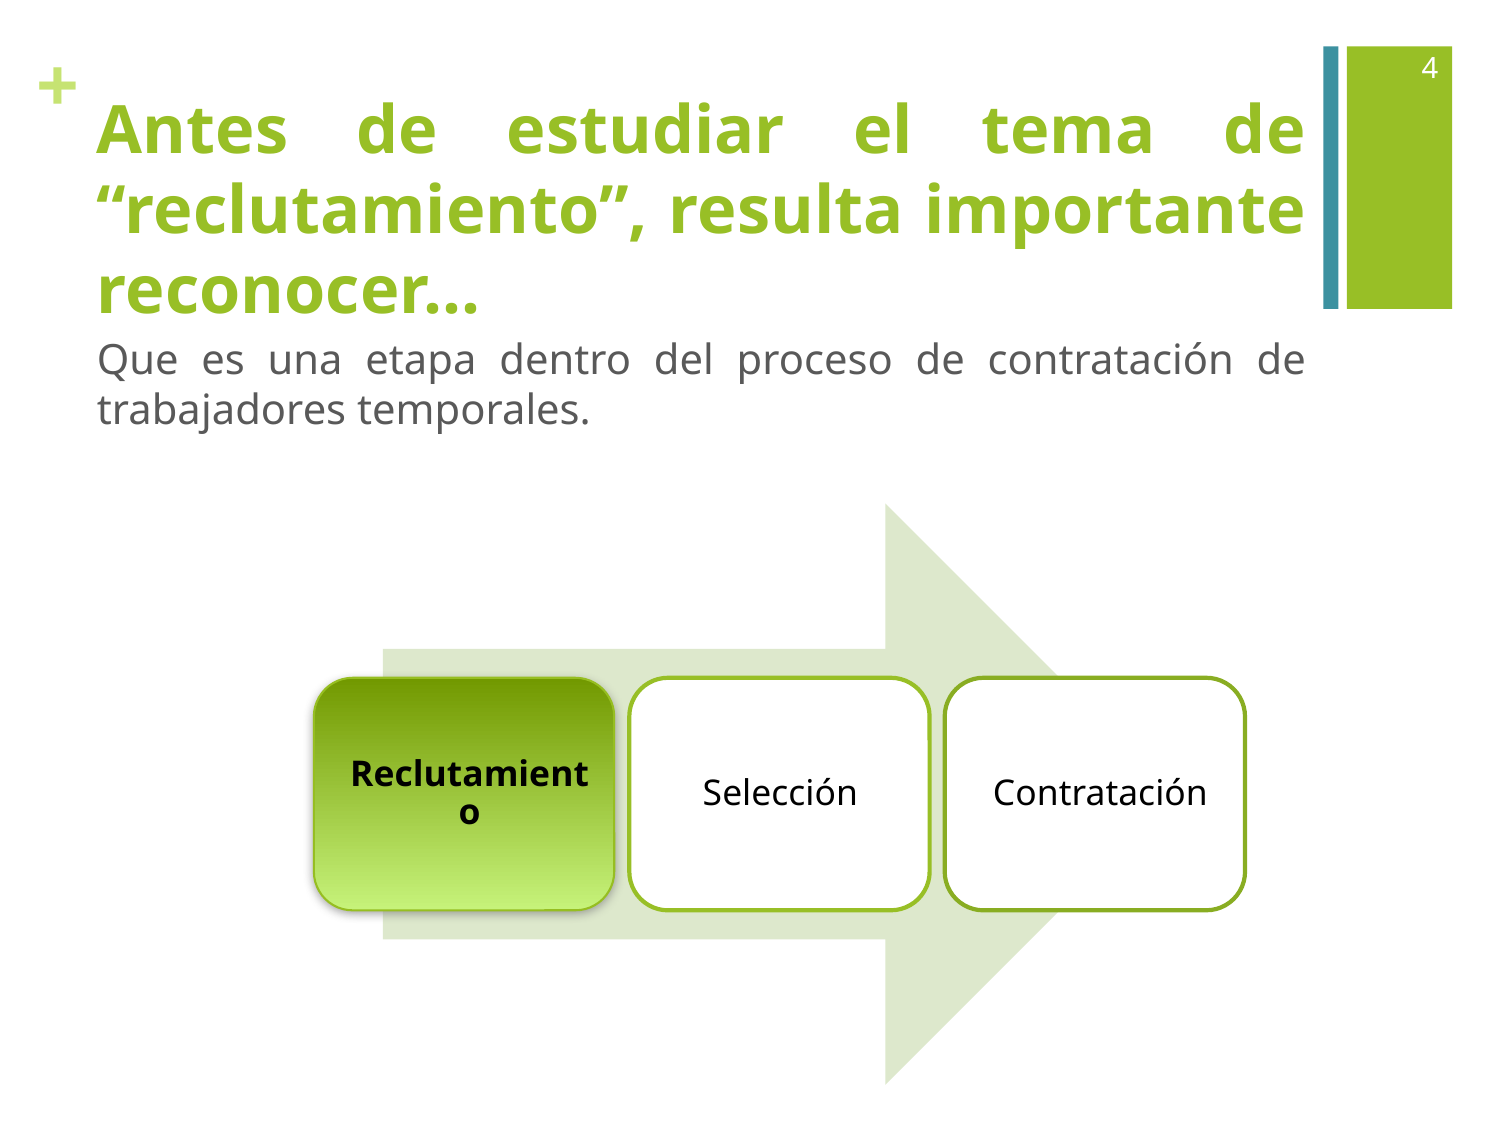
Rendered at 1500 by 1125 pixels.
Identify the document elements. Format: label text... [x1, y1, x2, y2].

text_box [312, 502, 1247, 1086]
list Que es una etapa dentro del proceso de contratación de trabajadores temporales. [81, 324, 1322, 1005]
title Antes de estudiar el tema de “reclutamiento”, resulta importante reconocer… [81, 79, 1322, 263]
slide_number 4 [1362, 39, 1454, 100]
